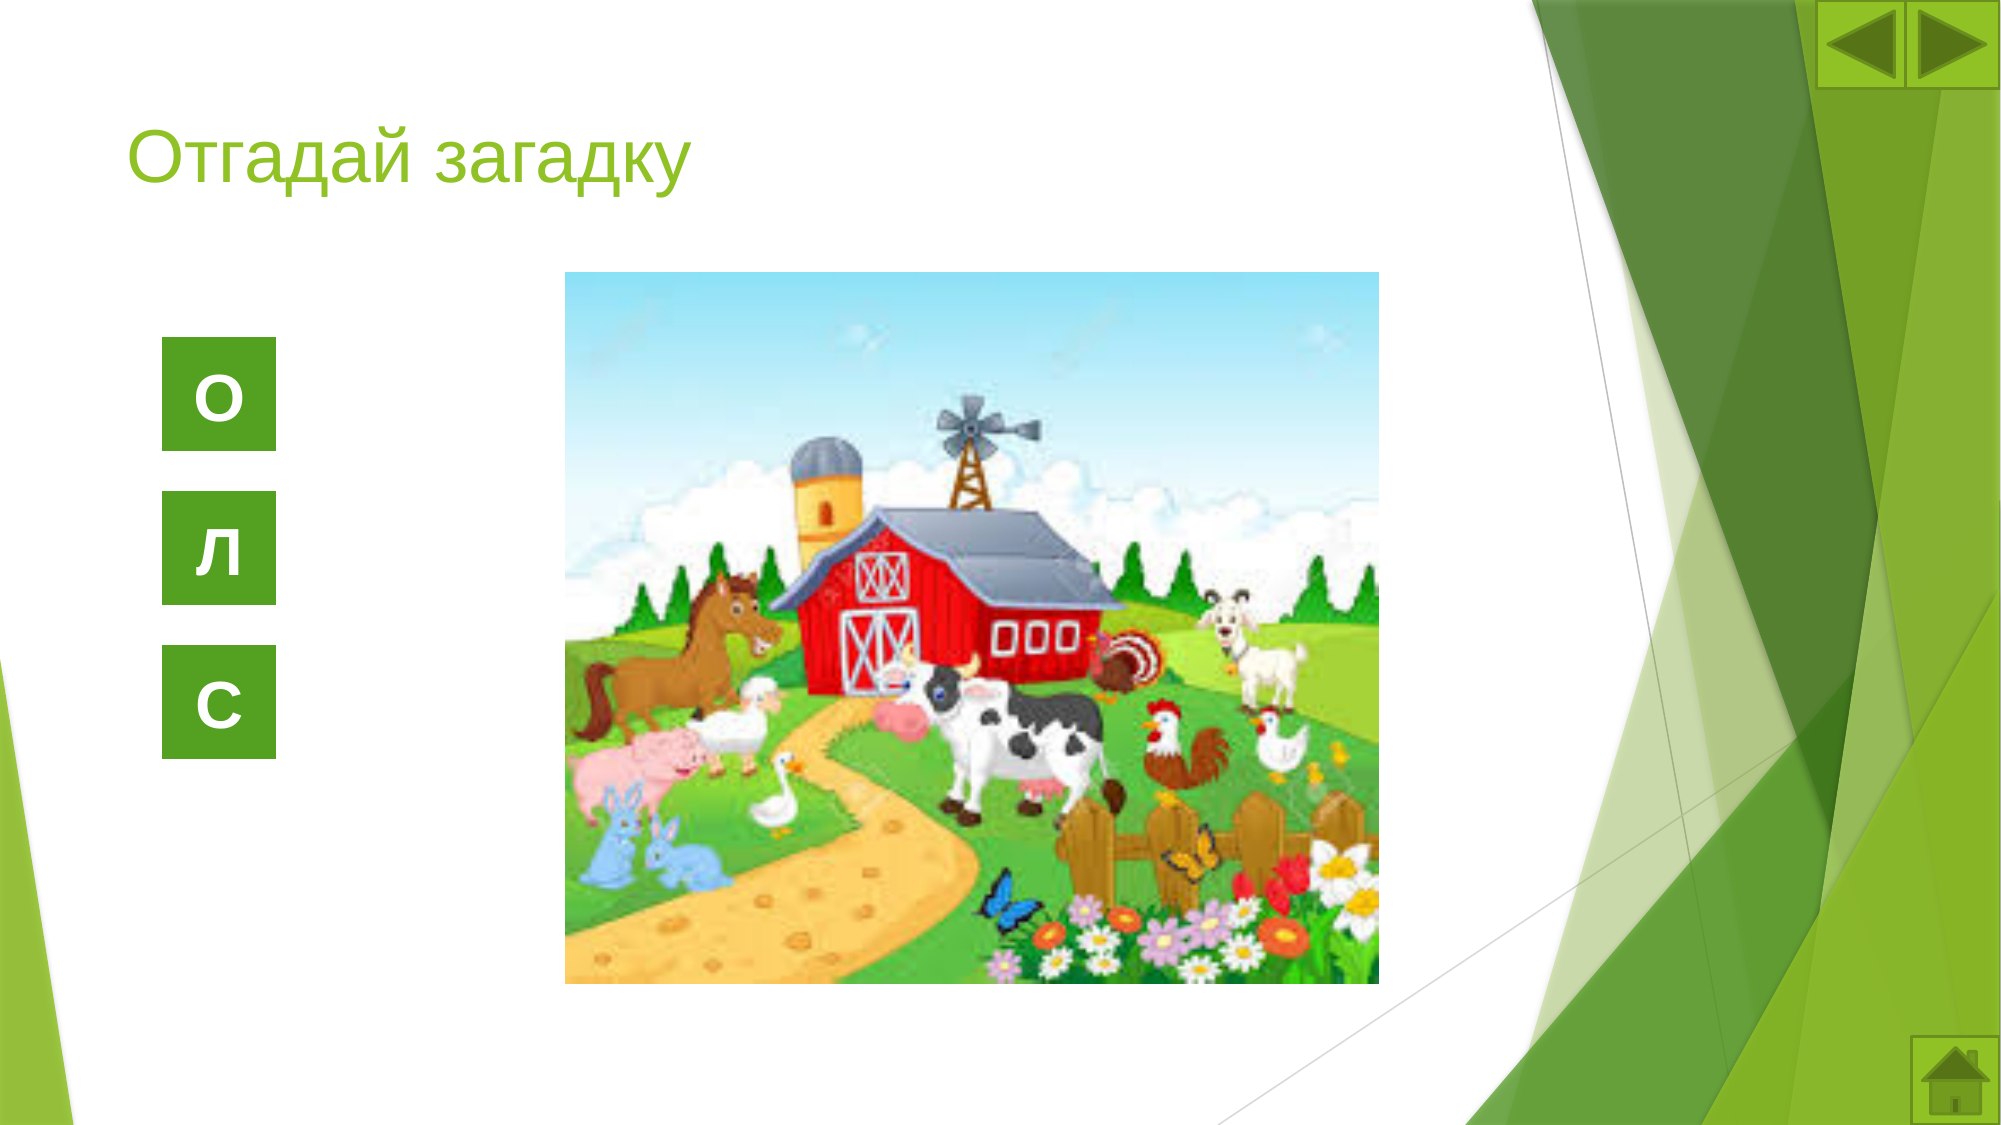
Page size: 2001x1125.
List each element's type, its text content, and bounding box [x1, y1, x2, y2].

text_box О [158, 333, 280, 456]
title Отгадай загадку [111, 99, 1522, 317]
text_box [1910, 1035, 2000, 1125]
text_box Л [158, 487, 280, 609]
text_box С [158, 641, 280, 763]
picture [565, 271, 1379, 984]
